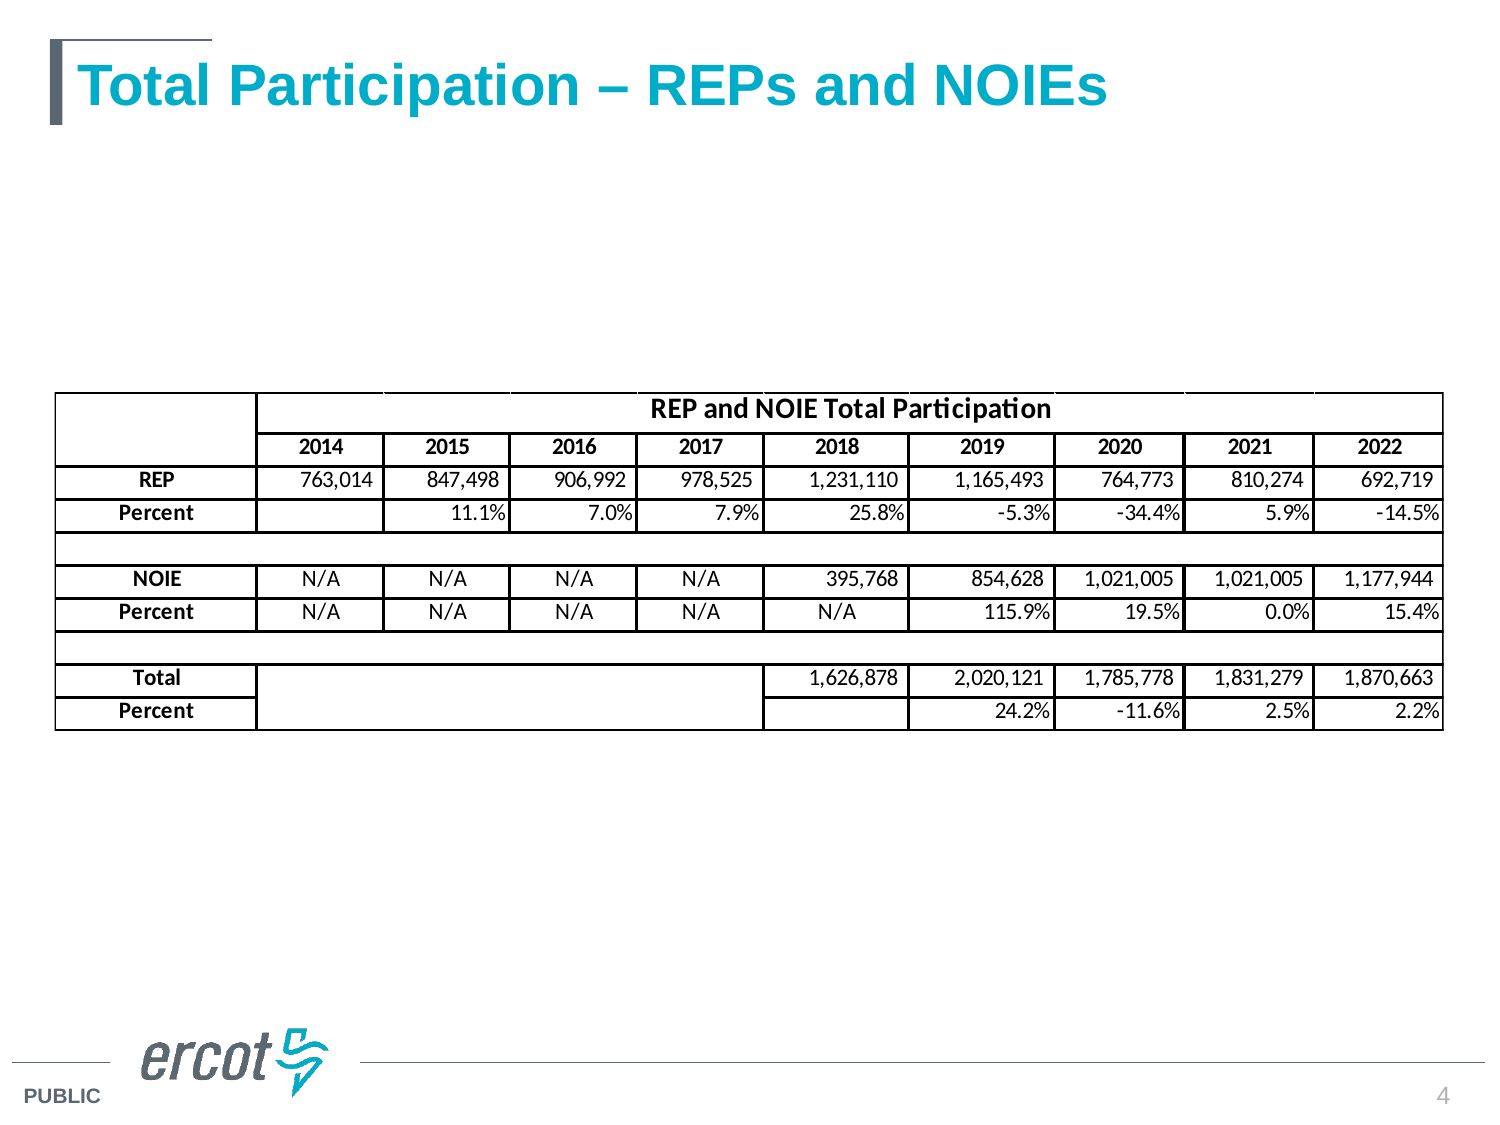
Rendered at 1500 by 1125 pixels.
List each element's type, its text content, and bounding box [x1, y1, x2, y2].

slide_number 4 [1400, 1076, 1488, 1113]
title Total Participation – REPs and NOIEs [62, 39, 1450, 125]
picture [137, 1024, 332, 1100]
picture [54, 392, 1446, 733]
